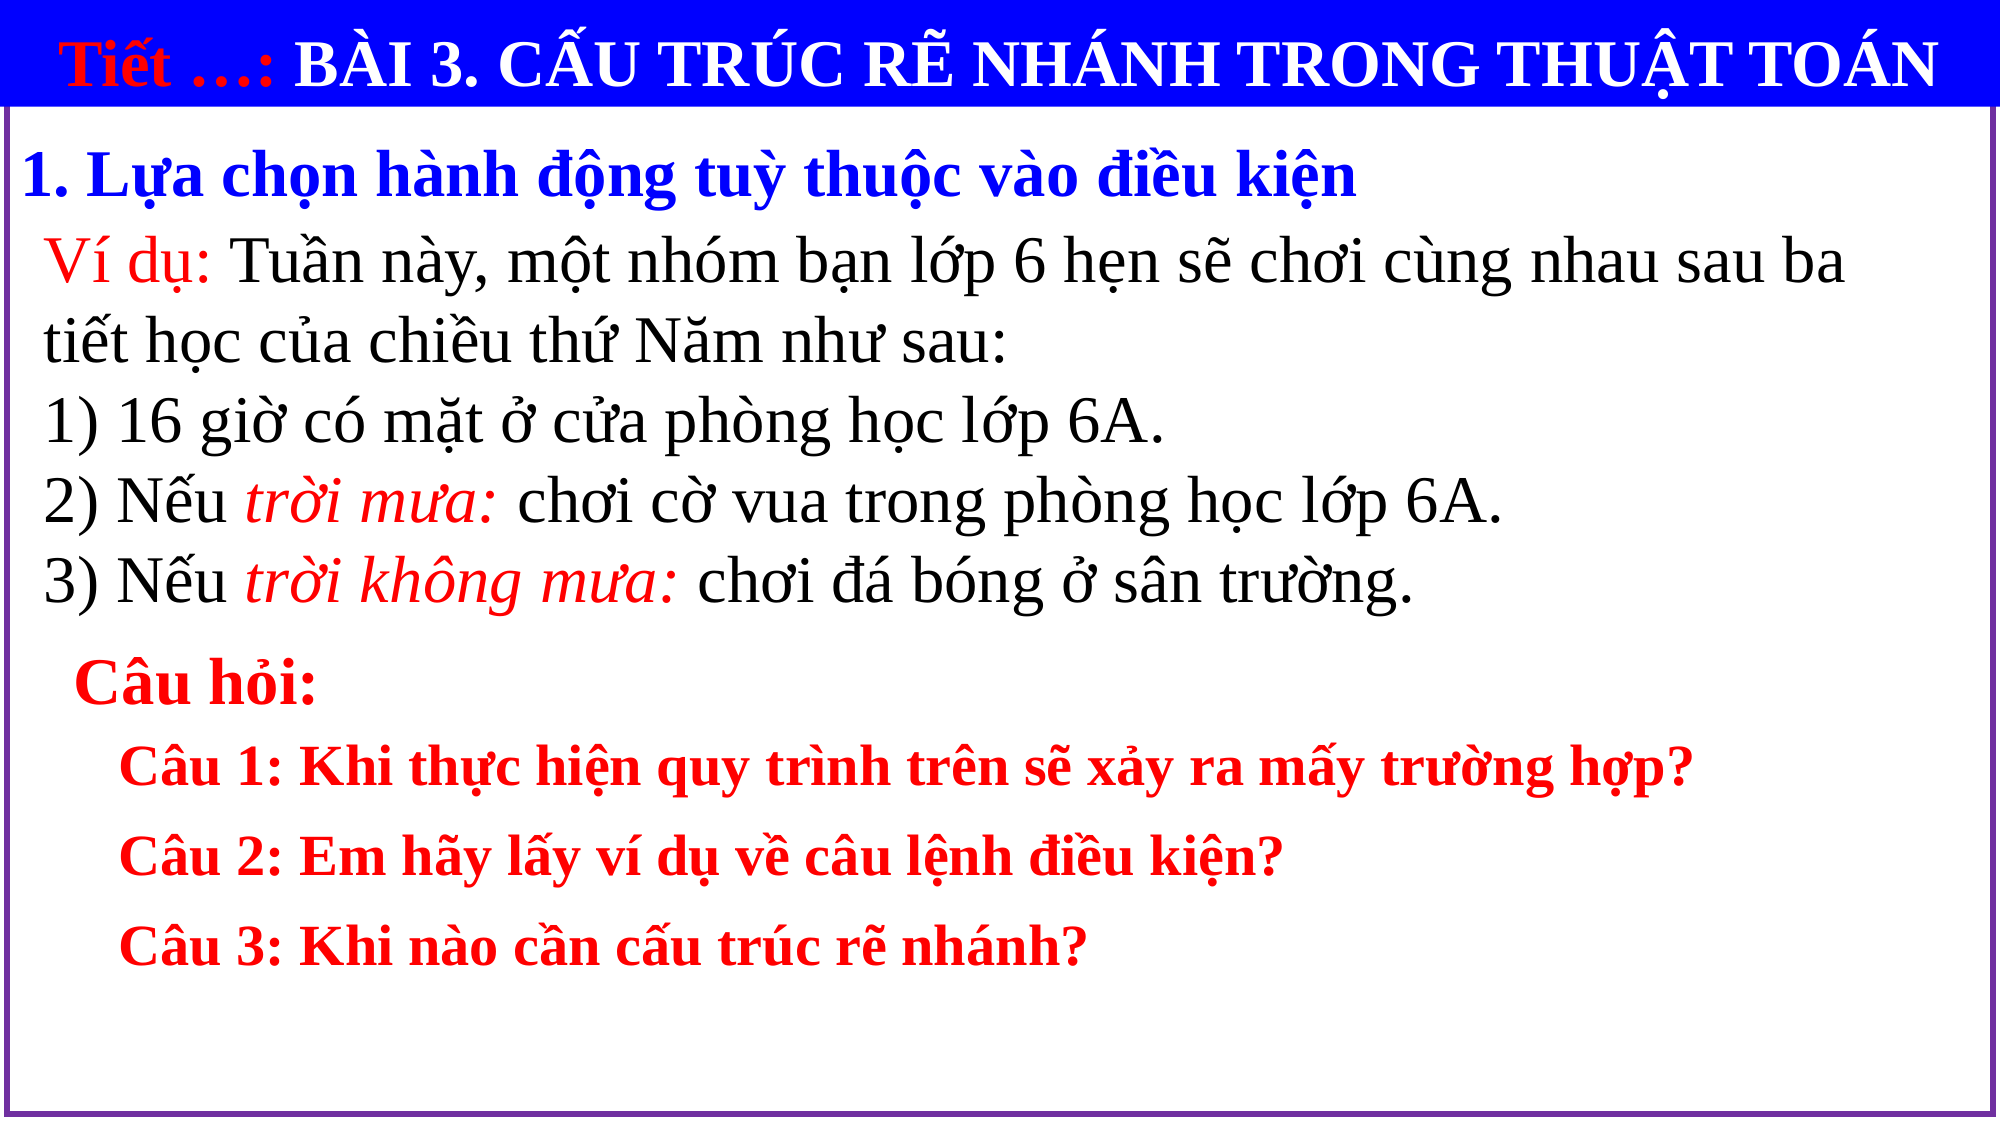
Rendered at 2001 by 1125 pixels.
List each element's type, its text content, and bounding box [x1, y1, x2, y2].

text_box Câu 1: Khi thực hiện quy trình trên sẽ xảy ra mấy trường hợp? [103, 720, 1849, 805]
text_box Tiết …: BÀI 3. CẤU TRÚC RẼ NHÁNH TRONG THUẬT TOÁN [0, 0, 2000, 107]
text_box 1. Lựa chọn hành động tuỳ thuộc vào điều kiện [5, 110, 1750, 218]
text_box Câu 3: Khi nào cần cấu trúc rẽ nhánh? [103, 899, 2000, 985]
text_box Câu 2: Em hãy lấy ví dụ về câu lệnh điều kiện? [103, 809, 2000, 895]
text_box [5, 211, 2000, 1125]
text_box Câu hỏi: [58, 630, 553, 725]
text_box Ví dụ: Tuần này, một nhóm bạn lớp 6 hẹn sẽ chơi cùng nhau sau ba tiết học của chiều thứ Năm như sau: 1) 16 giờ có mặt ở cửa phòng học lớp 6A. 2) Nếu trời mưa: chơi cờ vua trong phòng học lớp 6A. 3) Nếu trời không mưa: chơi đá bóng ở sân trường. [29, 208, 1932, 624]
